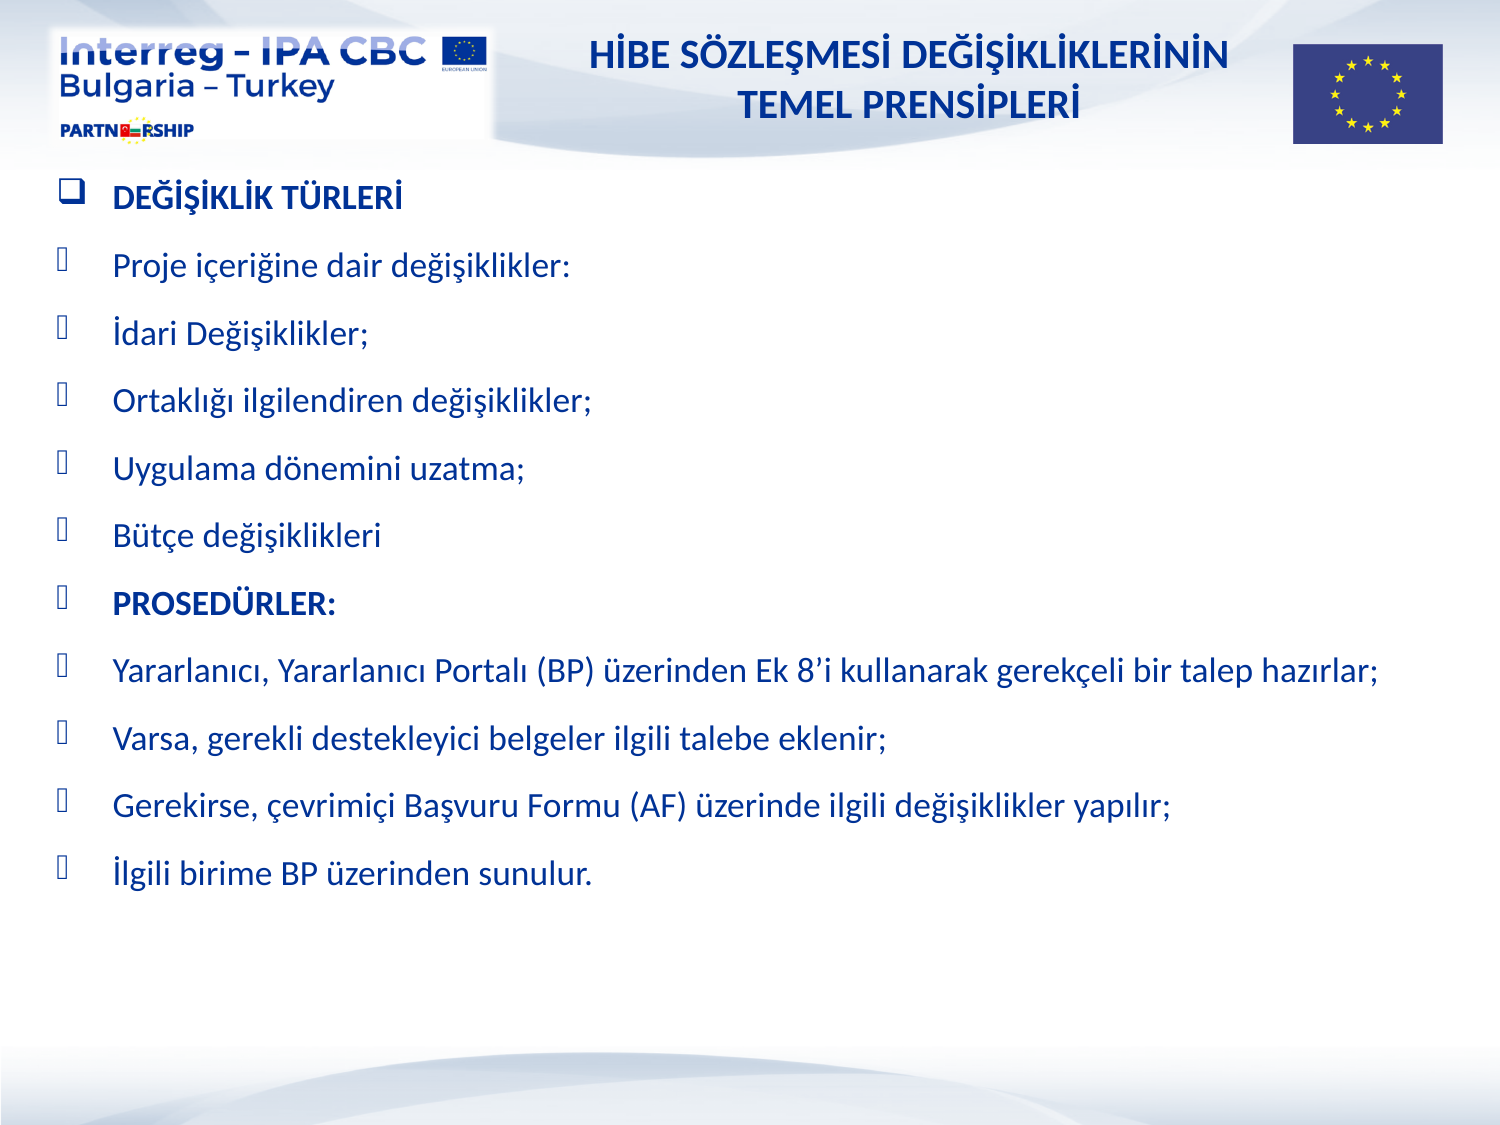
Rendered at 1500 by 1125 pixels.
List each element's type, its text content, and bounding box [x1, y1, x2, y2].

picture [0, 0, 1500, 170]
picture [0, 1046, 1500, 1125]
text_box DEĞİŞİKLİK TÜRLERİ Proje içeriğine dair değişiklikler: İdari Değişiklikler; Ortaklığı ilgilendiren değişiklikler; Uygulama dönemini uzatma; Bütçe değişiklikleri PROSEDÜRLER: Yararlanıcı, Yararlanıcı Portalı (BP) üzerinden Ek 8’i kullanarak gerekçeli bir talep hazırlar; Varsa, gerekli destekleyici belgeler ilgili talebe eklenir; Gerekirse, çevrimiçi Başvuru Formu (AF) üzerinde ilgili değişiklikler yapılır; İlgili birime BP üzerinden sunulur. [41, 178, 1442, 1045]
